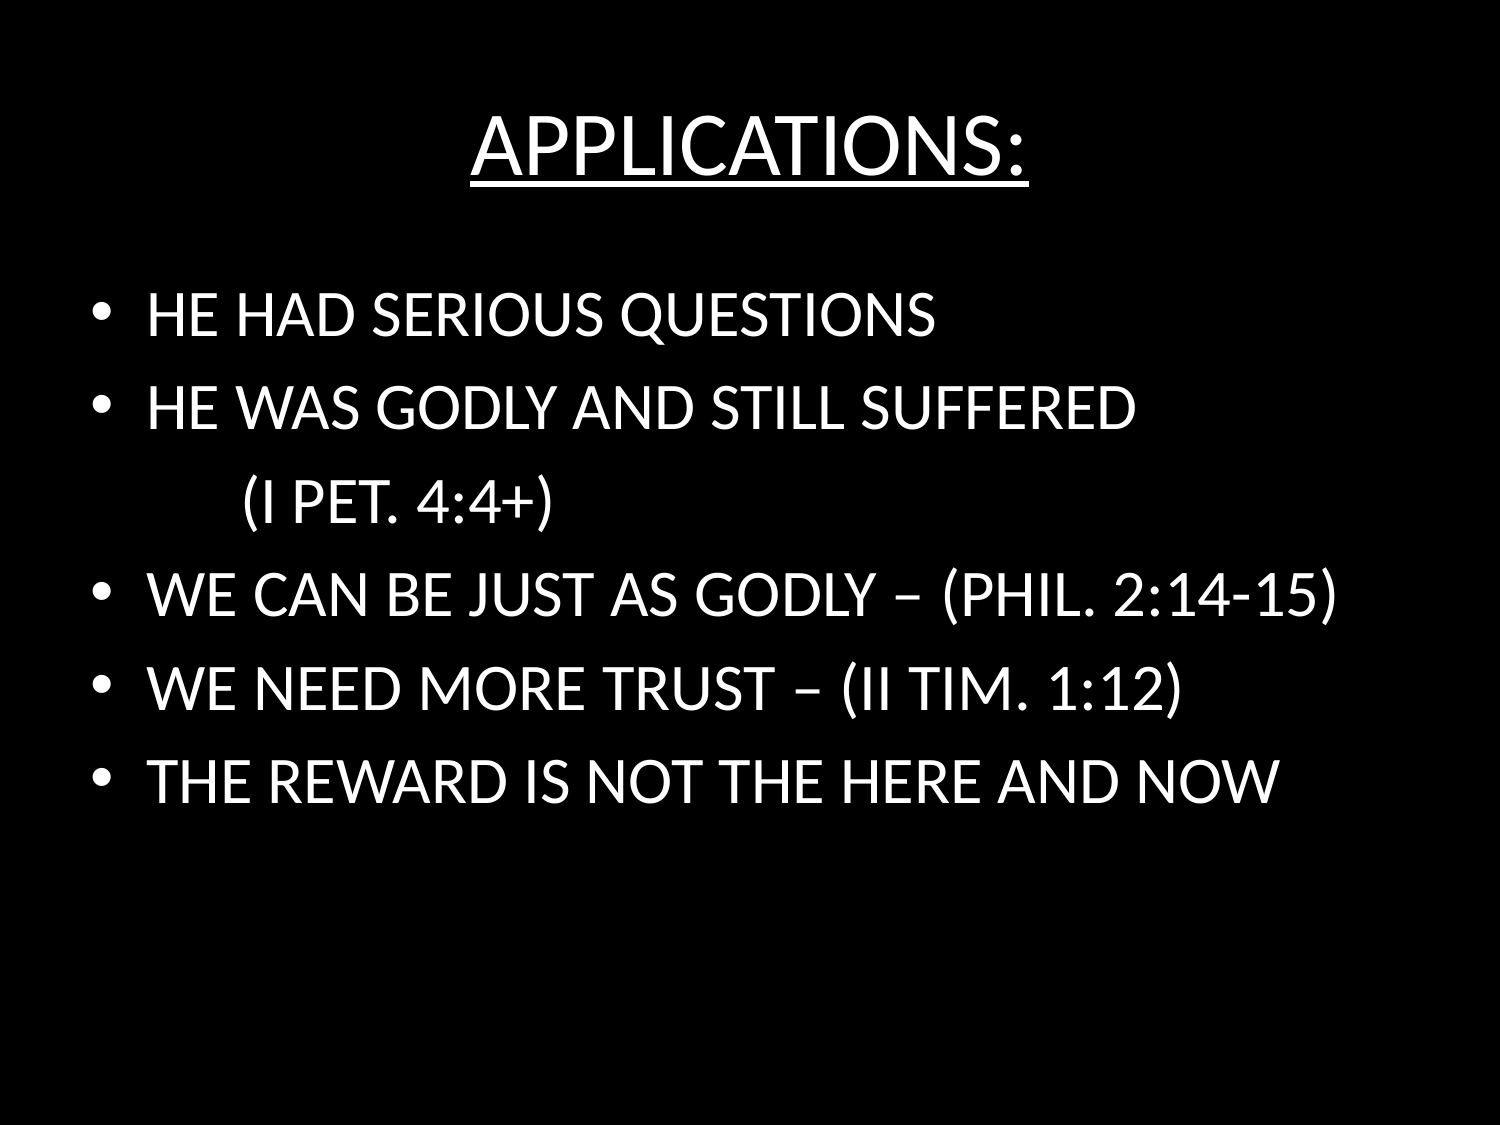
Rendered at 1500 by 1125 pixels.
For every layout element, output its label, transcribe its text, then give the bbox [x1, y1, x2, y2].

list HE HAD SERIOUS QUESTIONS HE WAS GODLY AND STILL SUFFERED (I PET. 4:4+) WE CAN BE JUST AS GODLY – (PHIL. 2:14-15) WE NEED MORE TRUST – (II TIM. 1:12) THE REWARD IS NOT THE HERE AND NOW [75, 262, 1425, 1005]
title APPLICATIONS: [75, 45, 1425, 233]
